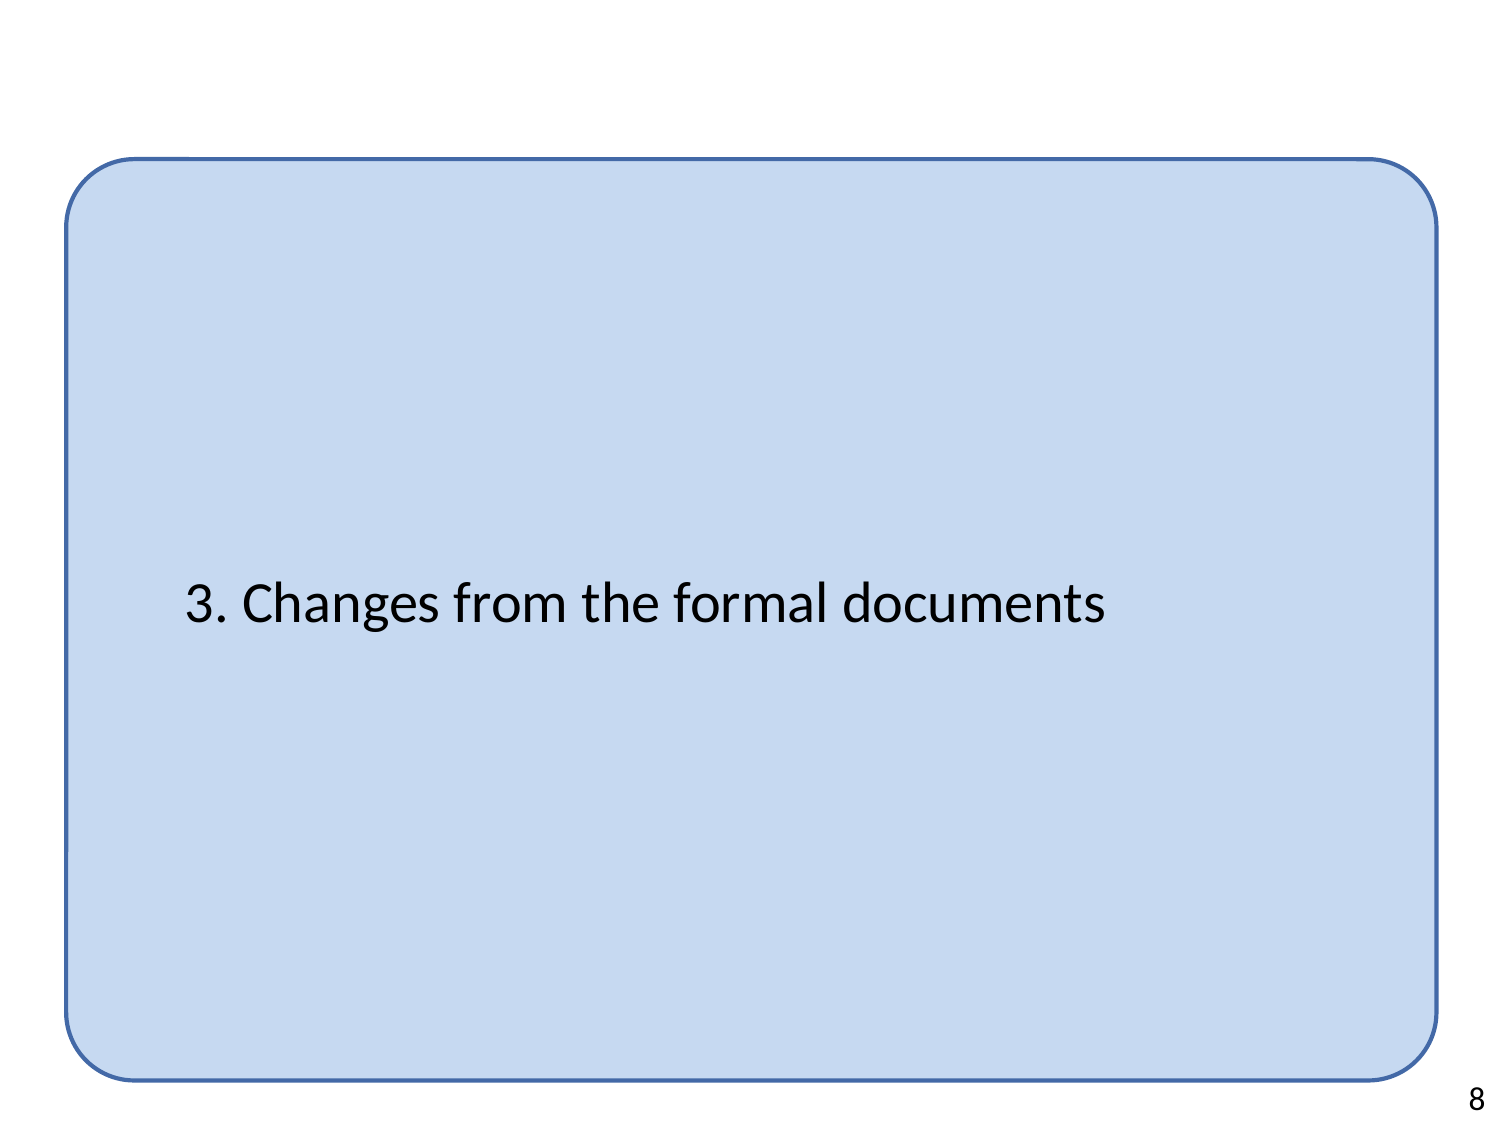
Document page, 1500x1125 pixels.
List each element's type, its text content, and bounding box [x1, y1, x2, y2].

text_box [64, 156, 1439, 1083]
text_box 3. Changes from the formal documents [169, 557, 1328, 712]
